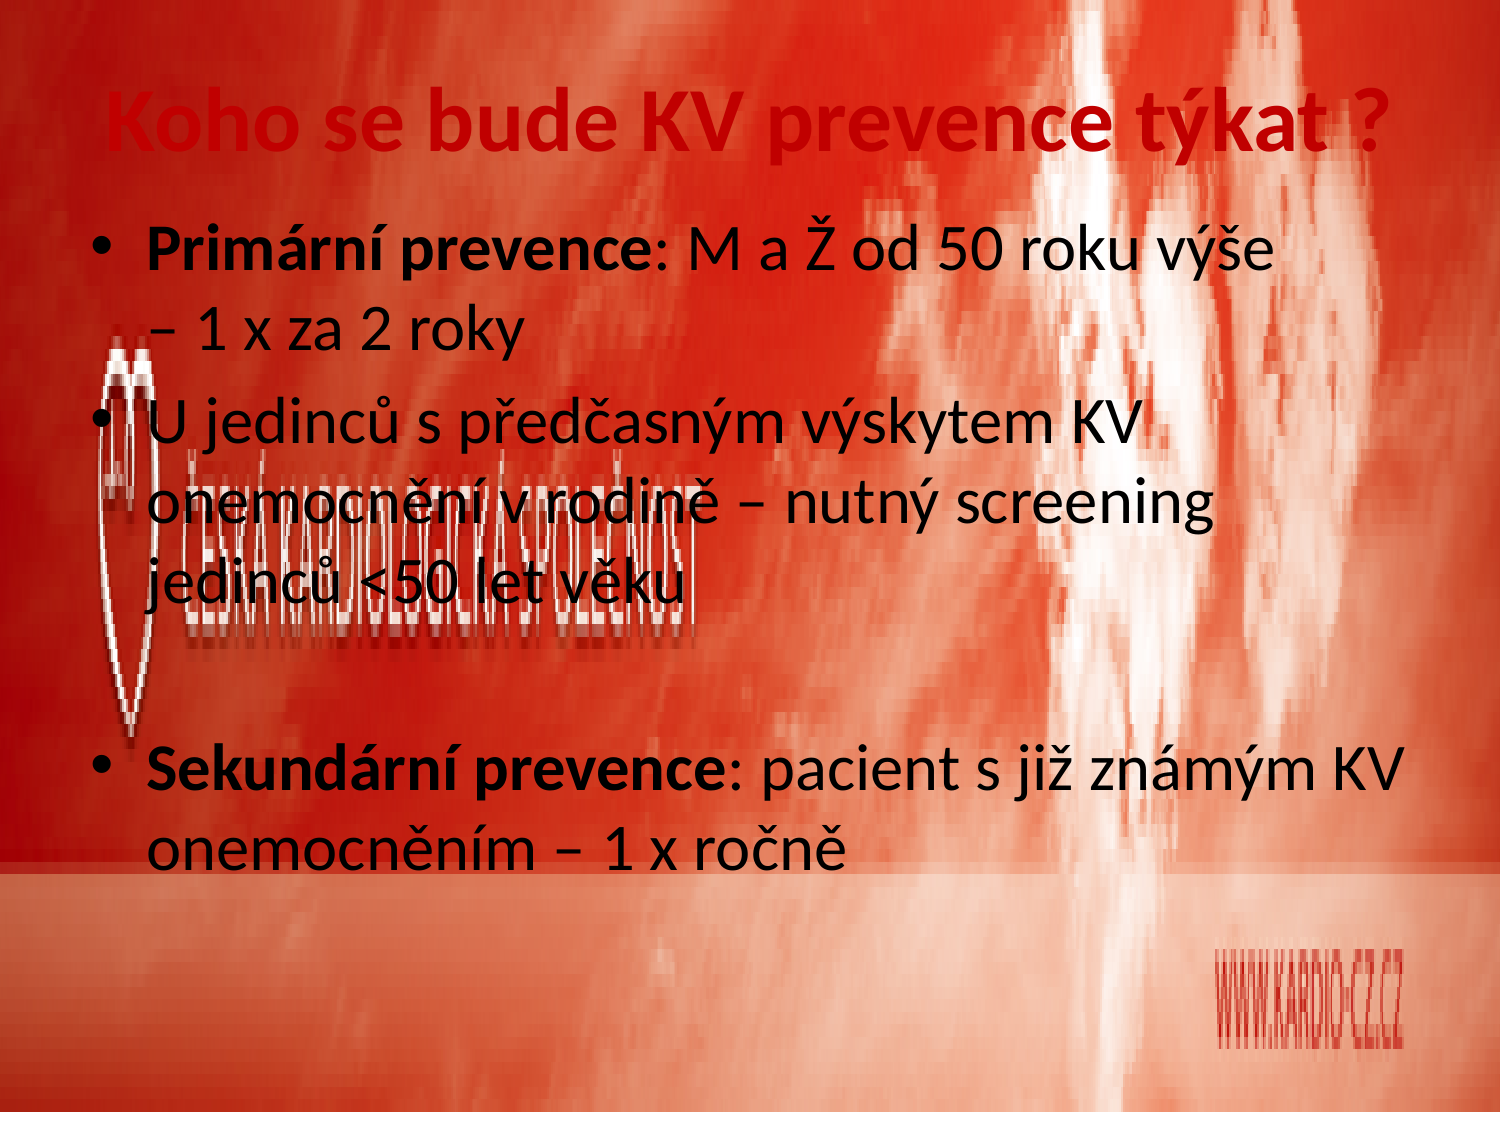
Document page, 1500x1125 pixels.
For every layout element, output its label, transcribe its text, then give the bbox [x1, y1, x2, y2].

list Primární prevence: M a Ž od 50 roku výše – 1 x za 2 roky U jedinců s předčasným výskytem KV onemocnění v rodině – nutný screening jedinců <50 let věku Sekundární prevence: pacient s již známým KV onemocněním – 1 x ročně [75, 196, 1425, 953]
title Koho se bude KV prevence týkat ? [75, 45, 1425, 185]
picture [0, 0, 1500, 1125]
